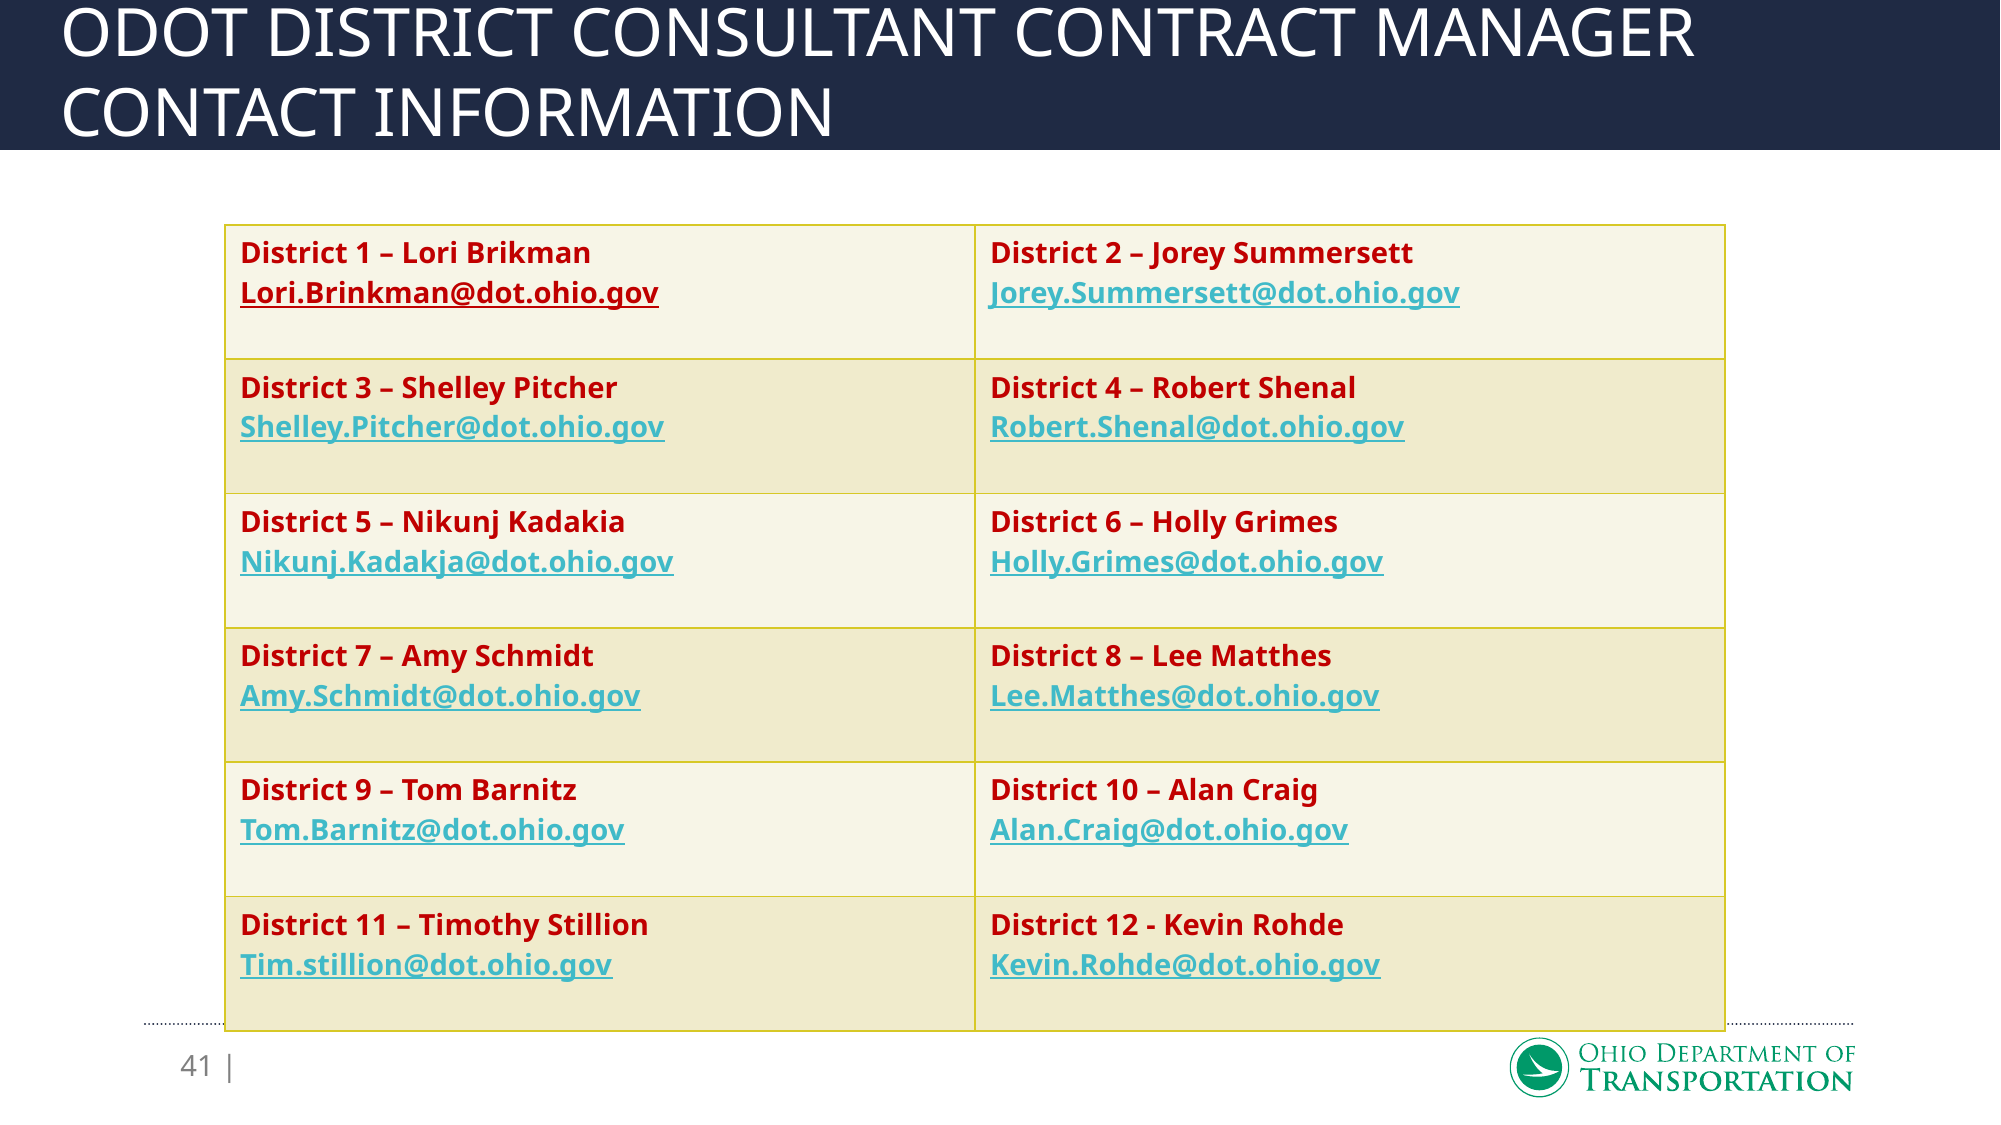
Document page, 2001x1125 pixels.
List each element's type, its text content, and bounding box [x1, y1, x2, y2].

table_cell District 8 – Lee Matthes Lee.Matthes@dot.ohio.gov [976, 629, 1724, 761]
title ODOT DISTRICT CONSULTANT CONTRACT MANAGER CONTACT INFORMATION [0, 0, 2000, 151]
table_cell District 3 – Shelley Pitcher Shelley.Pitcher@dot.ohio.gov [226, 360, 974, 493]
table_cell District 9 – Tom Barnitz Tom.Barnitz@dot.ohio.gov [226, 763, 974, 896]
table_cell District 6 – Holly Grimes Holly.Grimes@dot.ohio.gov [976, 494, 1724, 627]
table_header District 2 – Jorey Summersett Jorey.Summersett@dot.ohio.gov [976, 226, 1724, 358]
table_cell District 7 – Amy Schmidt Amy.Schmidt@dot.ohio.gov [226, 629, 974, 761]
table_cell District 5 – Nikunj Kadakia Nikunj.Kadakja@dot.ohio.gov [226, 494, 974, 627]
table_cell District 10 – Alan Craig Alan.Craig@dot.ohio.gov [976, 763, 1724, 896]
table_cell District 4 – Robert Shenal Robert.Shenal@dot.ohio.gov [976, 360, 1724, 493]
table_cell District 12 - Kevin Rohde Kevin.Rohde@dot.ohio.gov [976, 897, 1724, 1030]
table_cell District 11 – Timothy Stillion Tim.stillion@dot.ohio.gov [226, 897, 974, 1030]
table_header District 1 – Lori Brikman Lori.Brinkman@dot.ohio.gov [226, 226, 974, 358]
